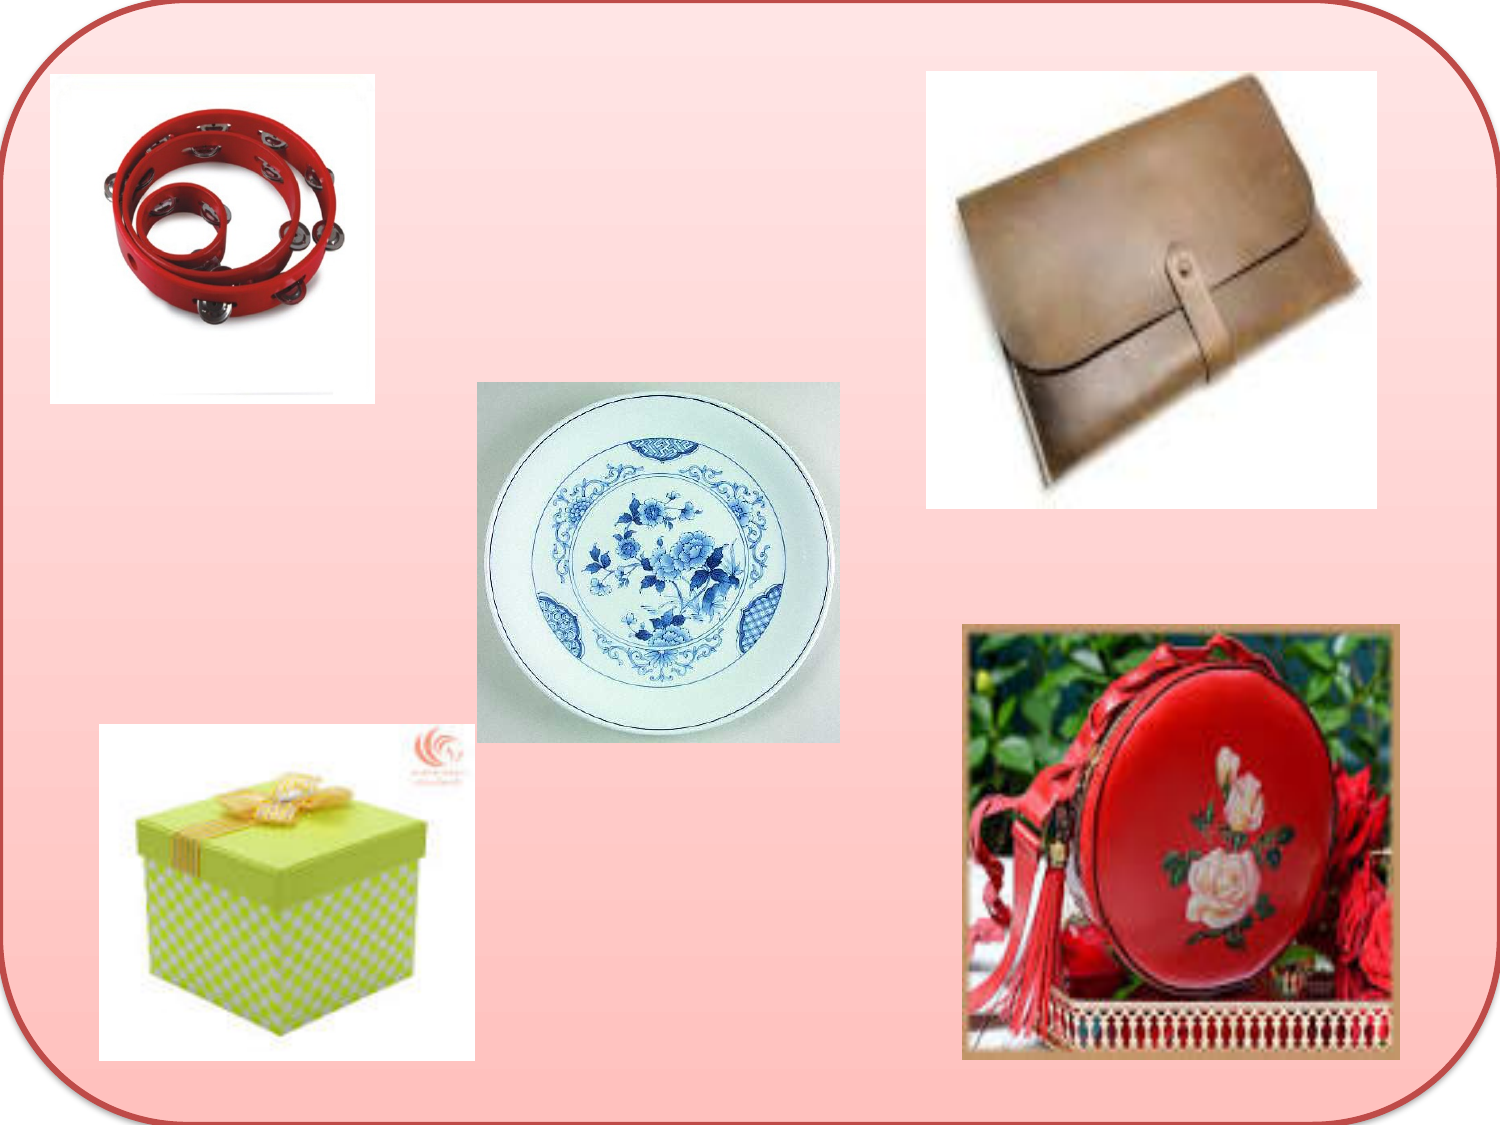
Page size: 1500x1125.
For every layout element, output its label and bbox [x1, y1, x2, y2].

picture [99, 724, 476, 1061]
picture [962, 624, 1401, 1061]
text_box [0, 0, 1500, 1125]
picture [477, 382, 841, 743]
picture [49, 74, 376, 405]
picture [926, 71, 1377, 510]
